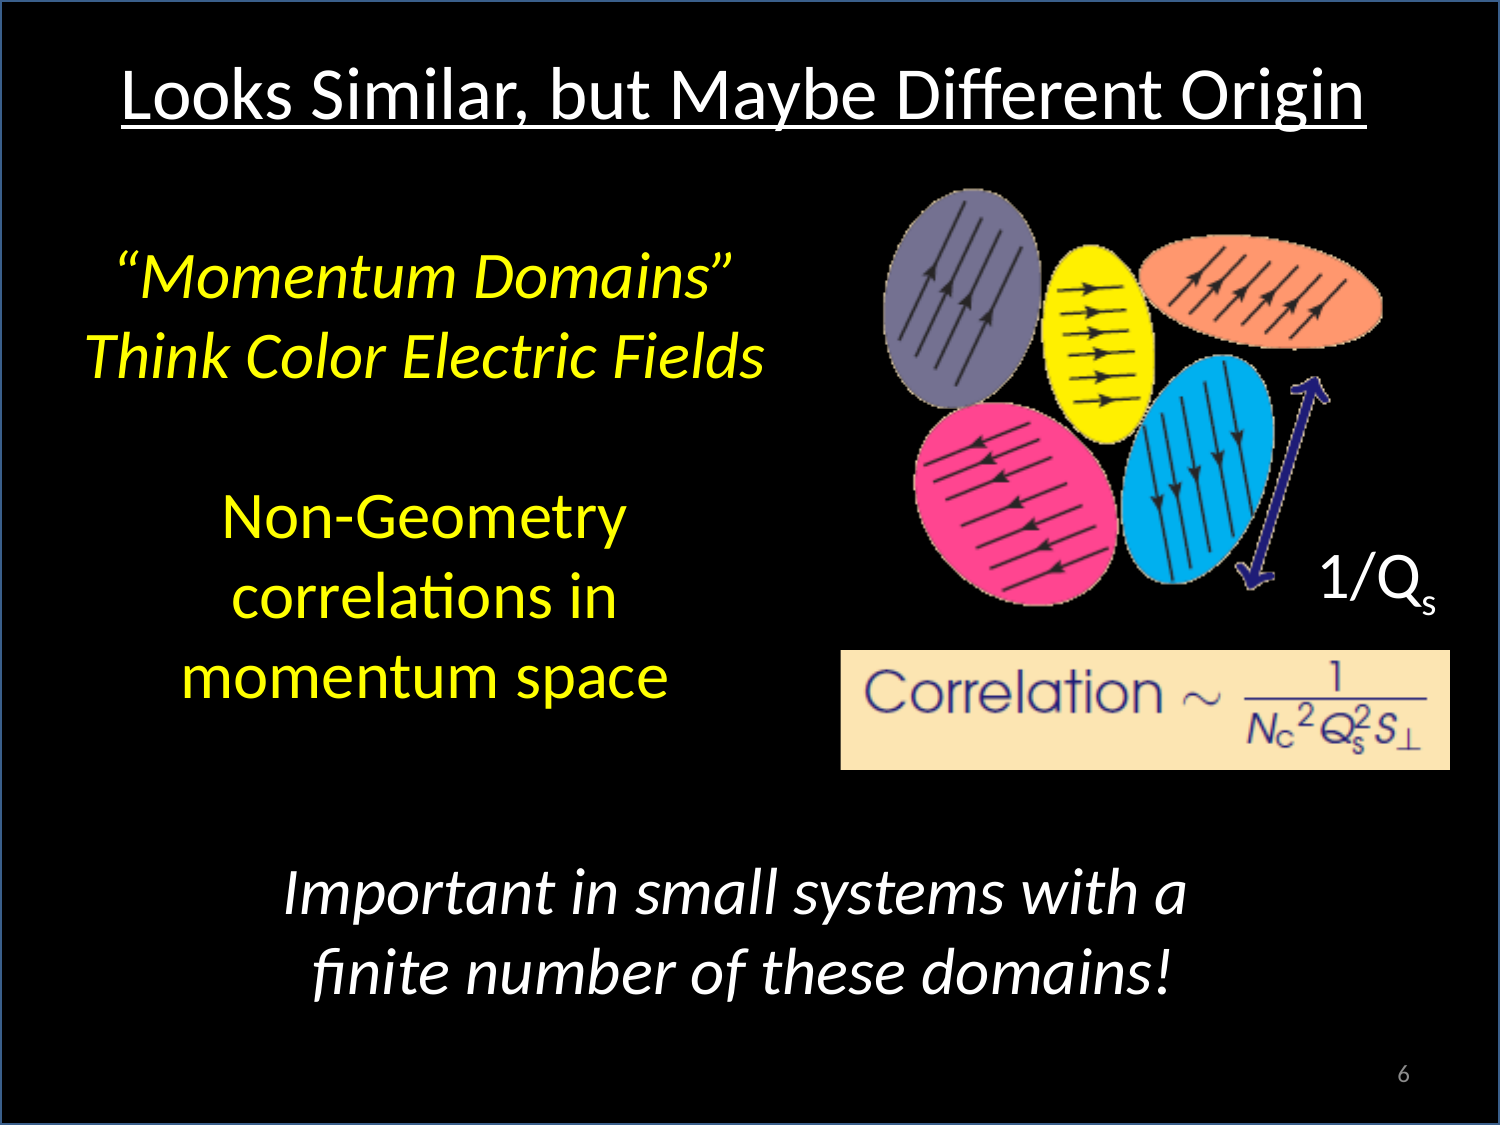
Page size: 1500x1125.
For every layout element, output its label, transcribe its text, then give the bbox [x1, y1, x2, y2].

slide_number 6 [1074, 1042, 1425, 1103]
picture [812, 175, 1463, 635]
picture [840, 649, 1451, 776]
text_box Looks Similar, but Maybe Different Origin [105, 37, 1383, 143]
text_box Important in small systems with a finite number of these domains! [37, 840, 1450, 1016]
text_box “Momentum Domains” Think Color Electric Fields Non-Geometry correlations in momentum space [49, 194, 800, 720]
